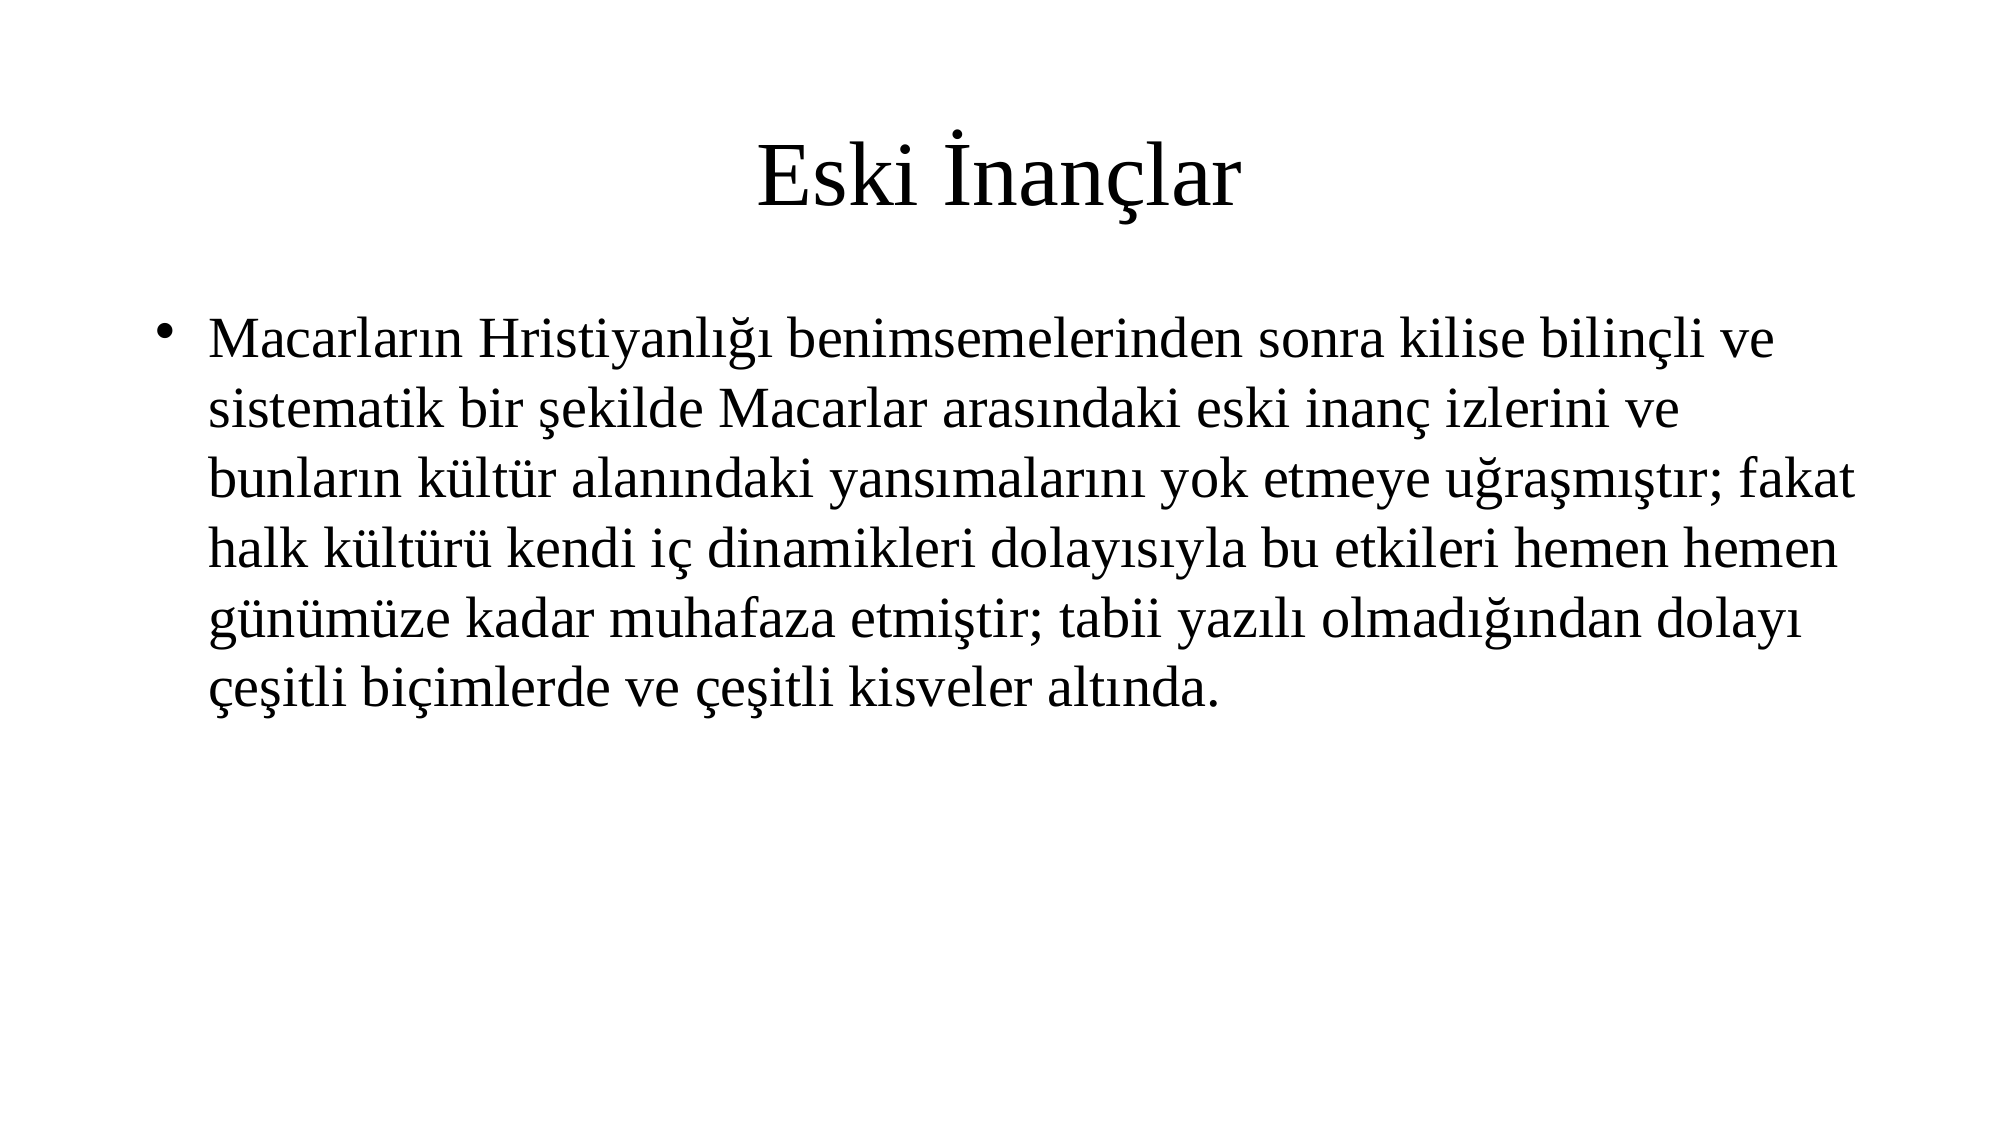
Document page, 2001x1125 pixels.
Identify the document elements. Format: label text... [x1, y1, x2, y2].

text_box Eski İnançlar [137, 59, 1863, 278]
text_box Macarların Hristiyanlığı benimsemelerinden sonra kilise bilinçli ve sistematik bir şekilde Macarlar arasındaki eski inanç izlerini ve bunların kültür alanındaki yansımalarını yok etmeye uğraşmıştır; fakat halk kültürü kendi iç dinamikleri dolayısıyla bu etkileri hemen hemen günümüze kadar muhafaza etmiştir; tabii yazılı olmadığından dolayı çeşitli biçimlerde ve çeşitli kisveler altında. [137, 299, 1863, 1014]
